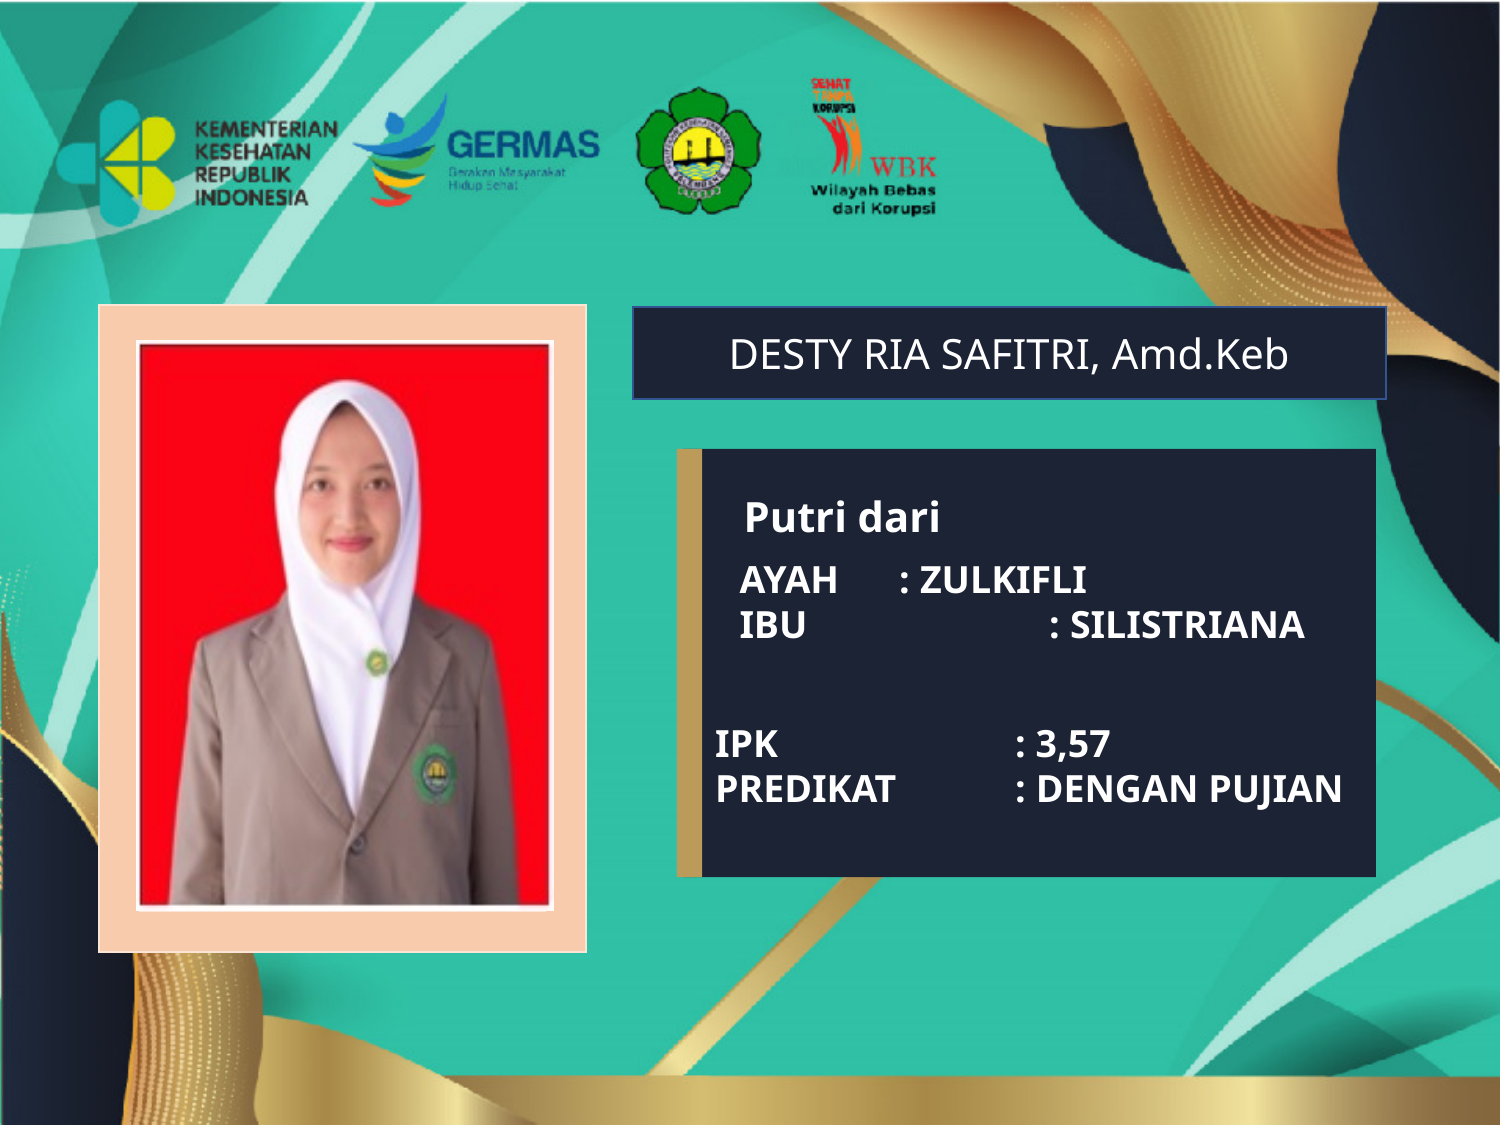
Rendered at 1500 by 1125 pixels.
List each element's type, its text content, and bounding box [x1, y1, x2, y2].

picture [0, 0, 1500, 1125]
text_box IPK : 3,57 PREDIKAT : DENGAN PUJIAN [700, 713, 1359, 818]
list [136, 340, 554, 911]
text_box [676, 448, 703, 878]
text_box DESTY RIA SAFITRI, Amd.Keb [632, 306, 1387, 400]
text_box AYAH : ZULKIFLI IBU : SILISTRIANA [724, 548, 1386, 654]
text_box Putri dari [728, 483, 968, 548]
text_box [703, 448, 1377, 878]
text_box [98, 304, 587, 953]
